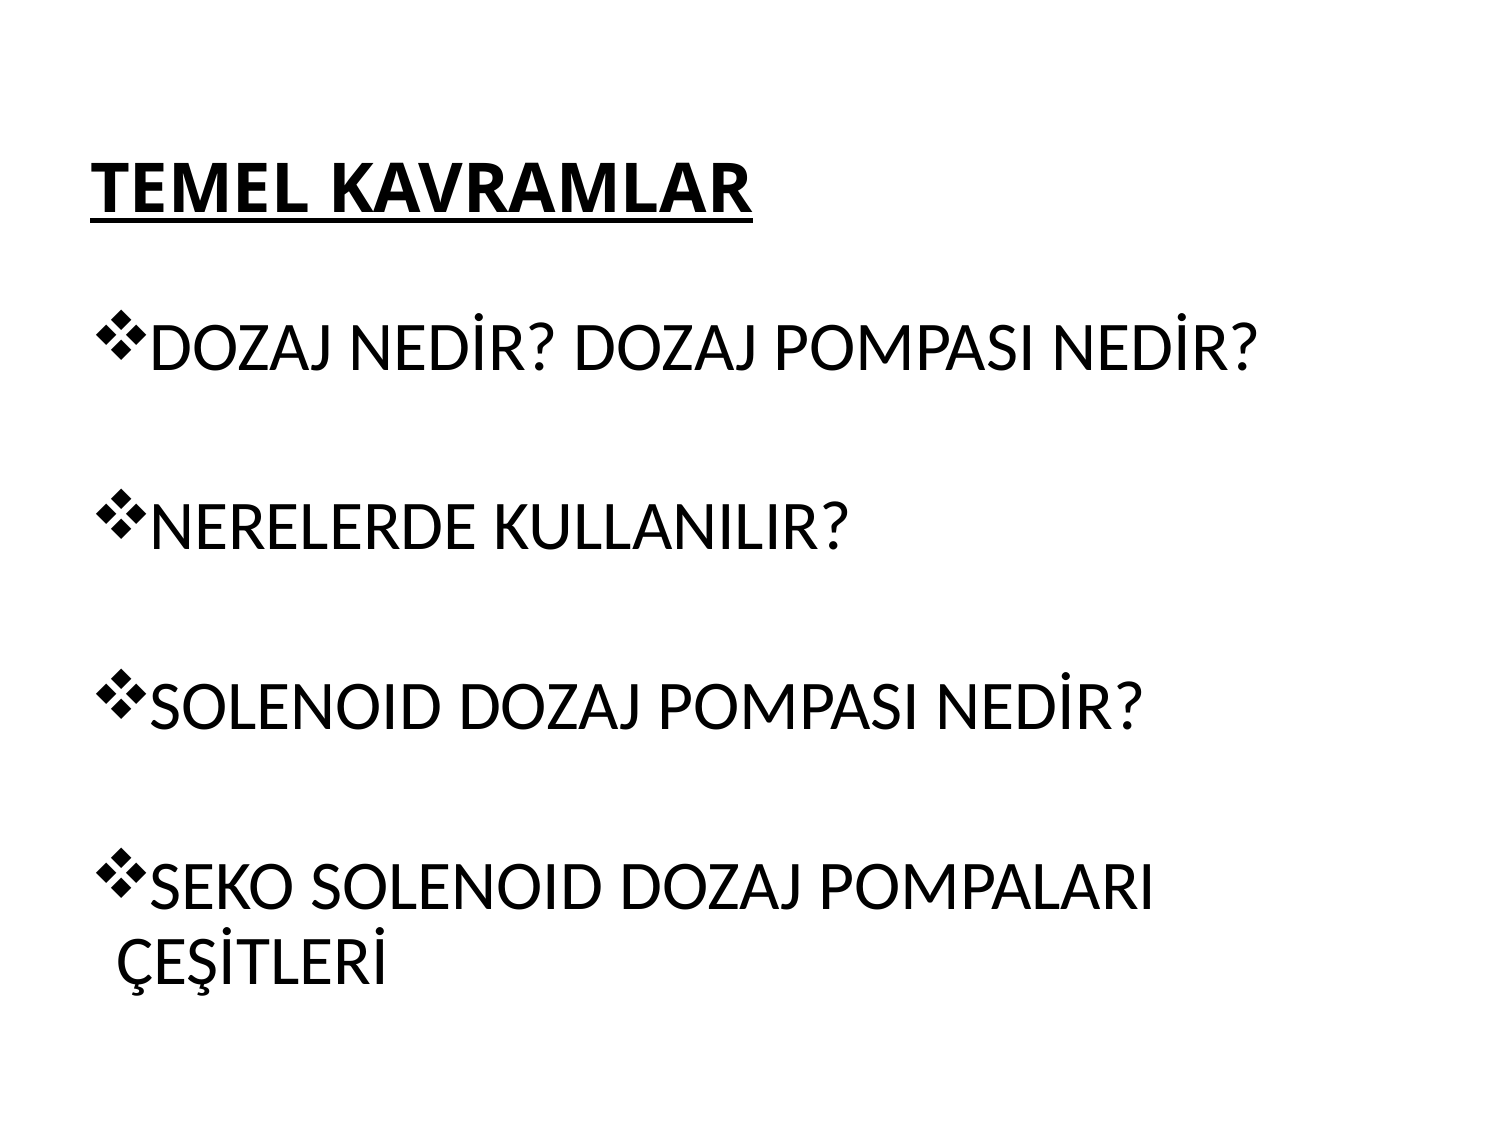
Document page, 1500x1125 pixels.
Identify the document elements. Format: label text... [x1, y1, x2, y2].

list DOZAJ NEDİR? DOZAJ POMPASI NEDİR? NERELERDE KULLANILIR? SOLENOID DOZAJ POMPASI NEDİR? SEKO SOLENOID DOZAJ POMPALARI ÇEŞİTLERİ [75, 302, 1425, 1012]
title TEMEL KAVRAMLAR [75, 101, 1425, 279]
